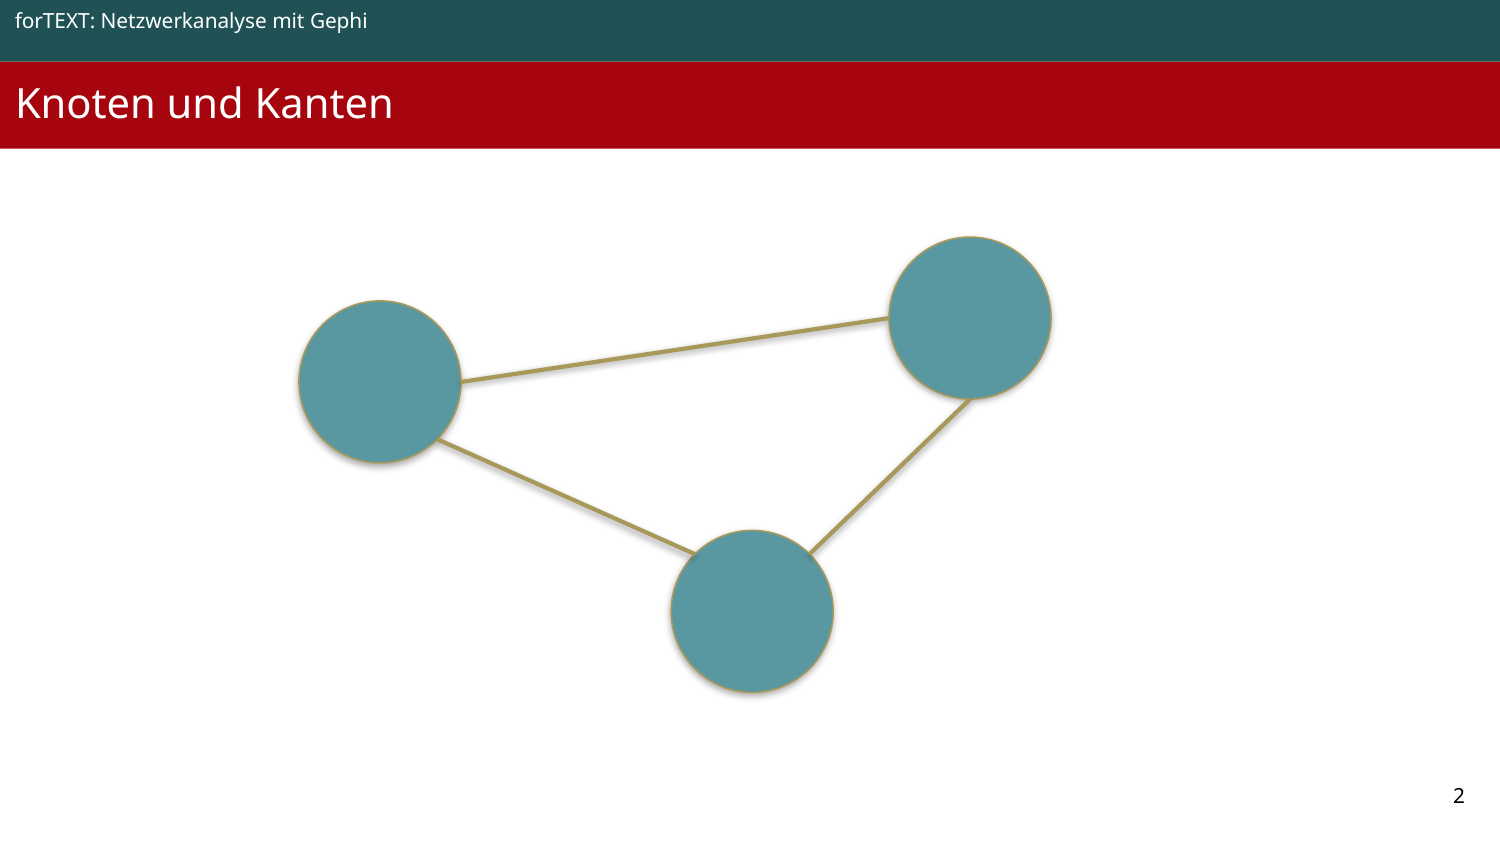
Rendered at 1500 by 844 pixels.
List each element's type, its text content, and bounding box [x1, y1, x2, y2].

slide_number 2 [1389, 764, 1480, 830]
text_box [670, 529, 834, 694]
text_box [809, 398, 971, 555]
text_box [437, 438, 696, 555]
text_box [0, 0, 1500, 62]
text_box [460, 317, 890, 383]
subtitle Knoten und Kanten [0, 62, 1500, 149]
text_box [298, 300, 462, 464]
text_box [888, 236, 1052, 400]
text_box forTEXT: Netzwerkanalyse mit Gephi [0, 0, 1049, 40]
